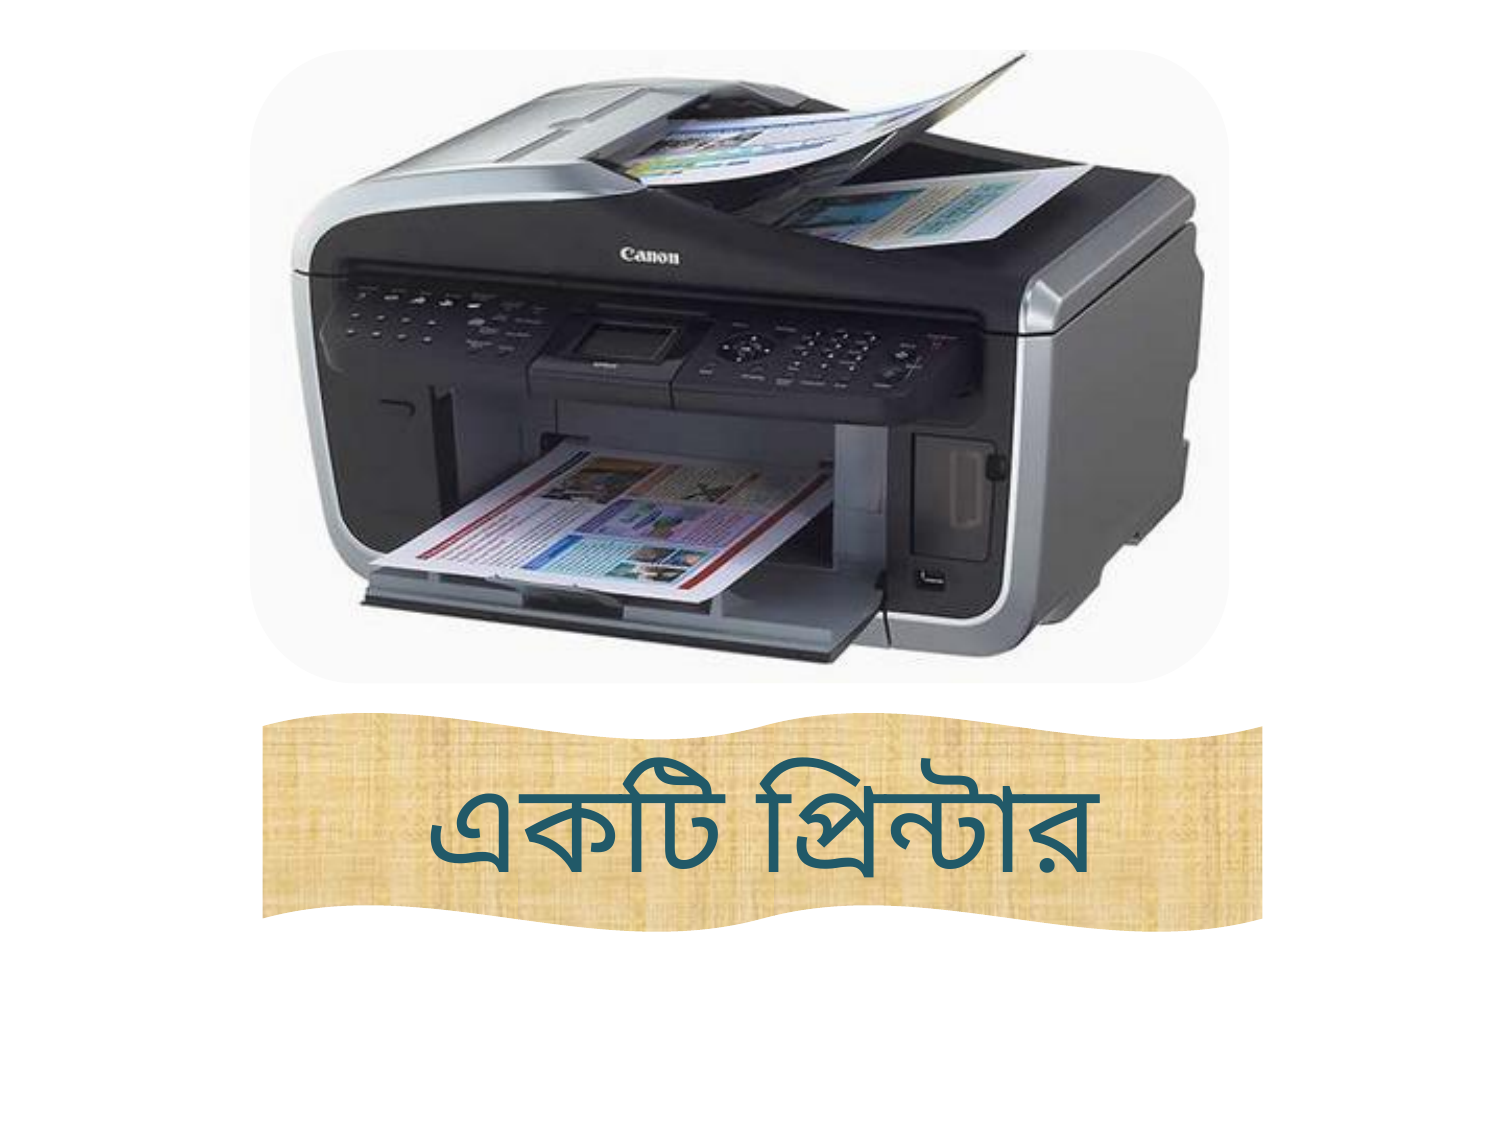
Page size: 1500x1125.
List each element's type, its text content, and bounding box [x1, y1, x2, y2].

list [249, 49, 1230, 684]
text_box একটি প্রিন্টার [262, 713, 1263, 932]
